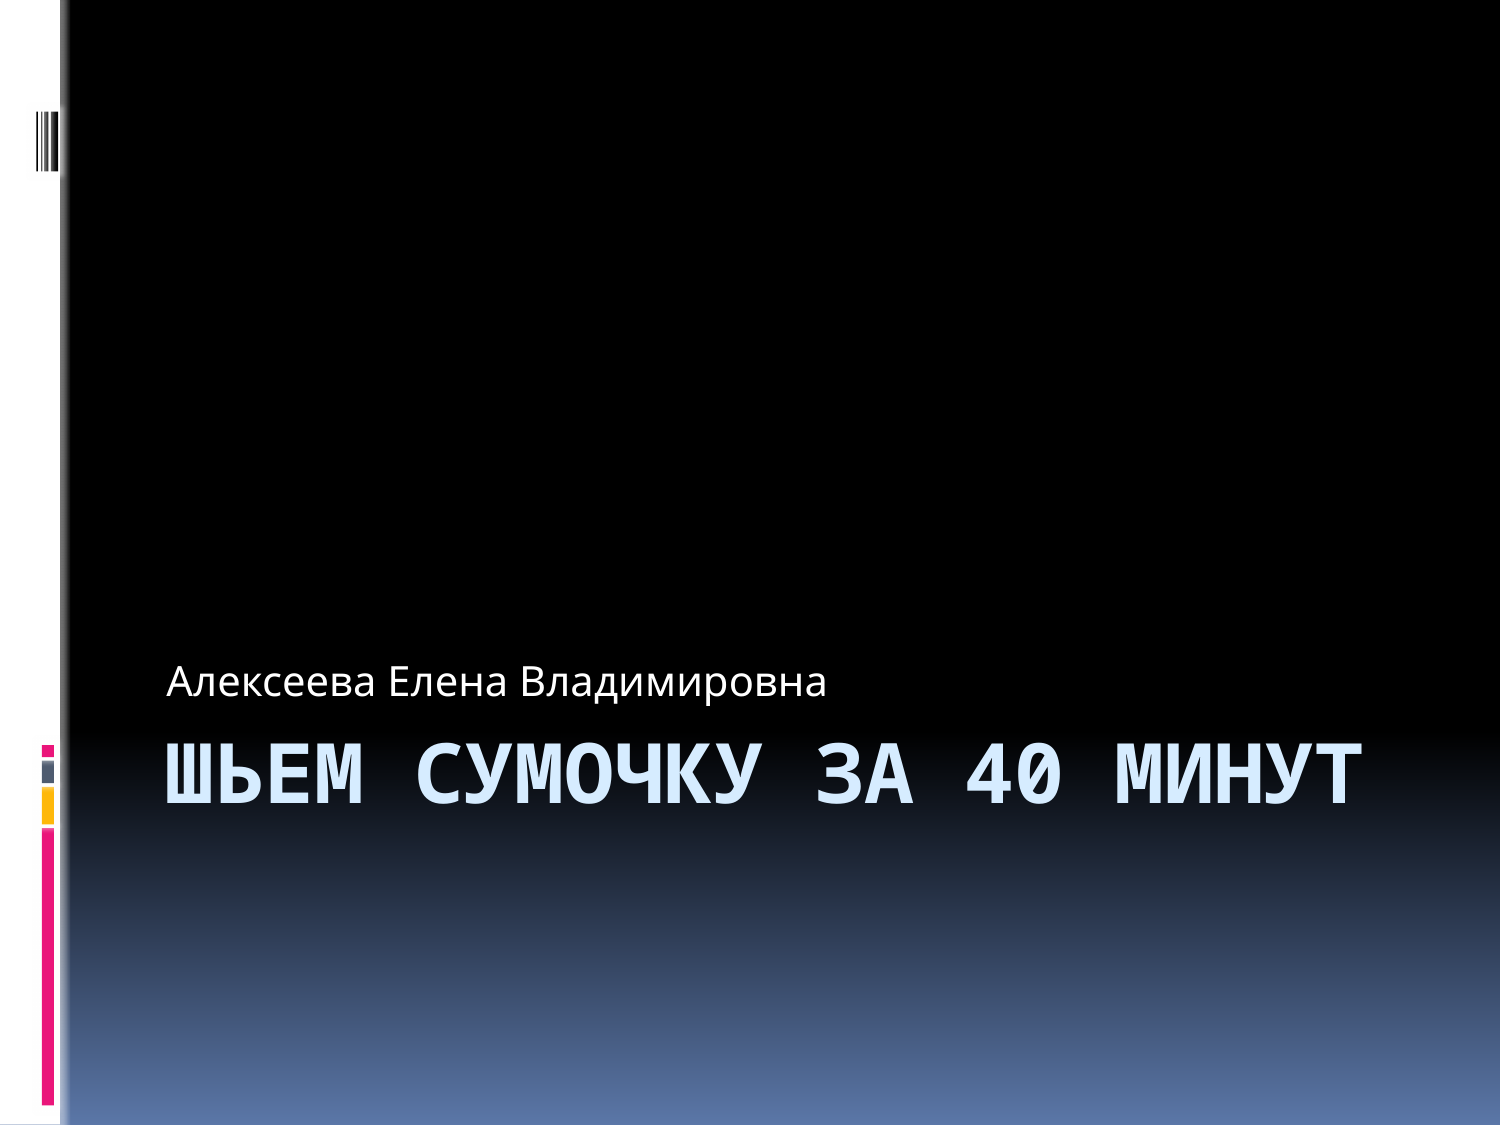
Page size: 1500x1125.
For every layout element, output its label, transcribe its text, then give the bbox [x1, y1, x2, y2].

subtitle Алексеева Елена Владимировна [150, 464, 1425, 713]
title Шьем сумочку за 40 минут [150, 713, 1425, 1037]
